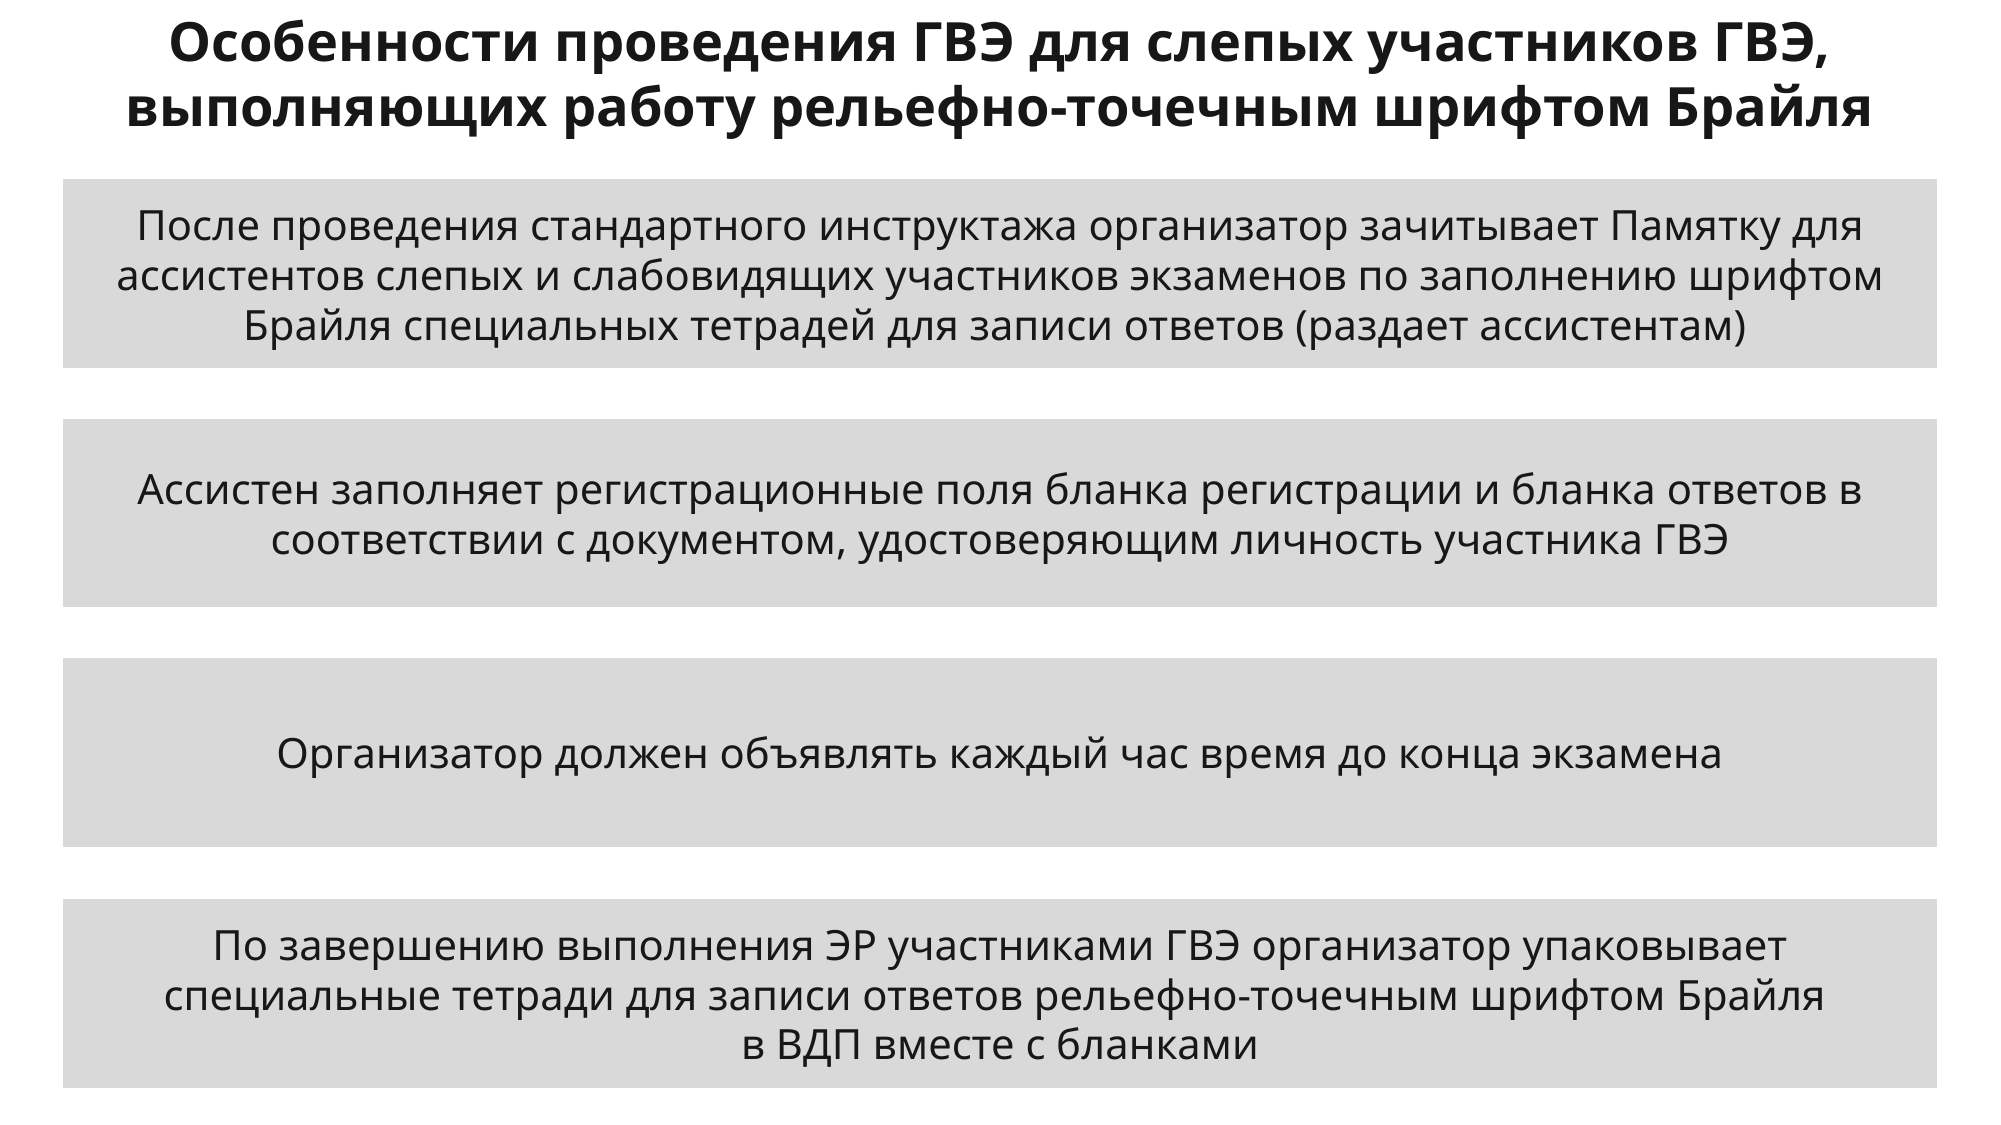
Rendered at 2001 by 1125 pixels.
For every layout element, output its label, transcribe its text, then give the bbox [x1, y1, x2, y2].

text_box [64, 180, 1936, 1087]
text_box Особенности проведения ГВЭ для слепых участников ГВЭ, выполняющих работу рельефно-точечным шрифтом Брайля [16, 0, 1984, 145]
